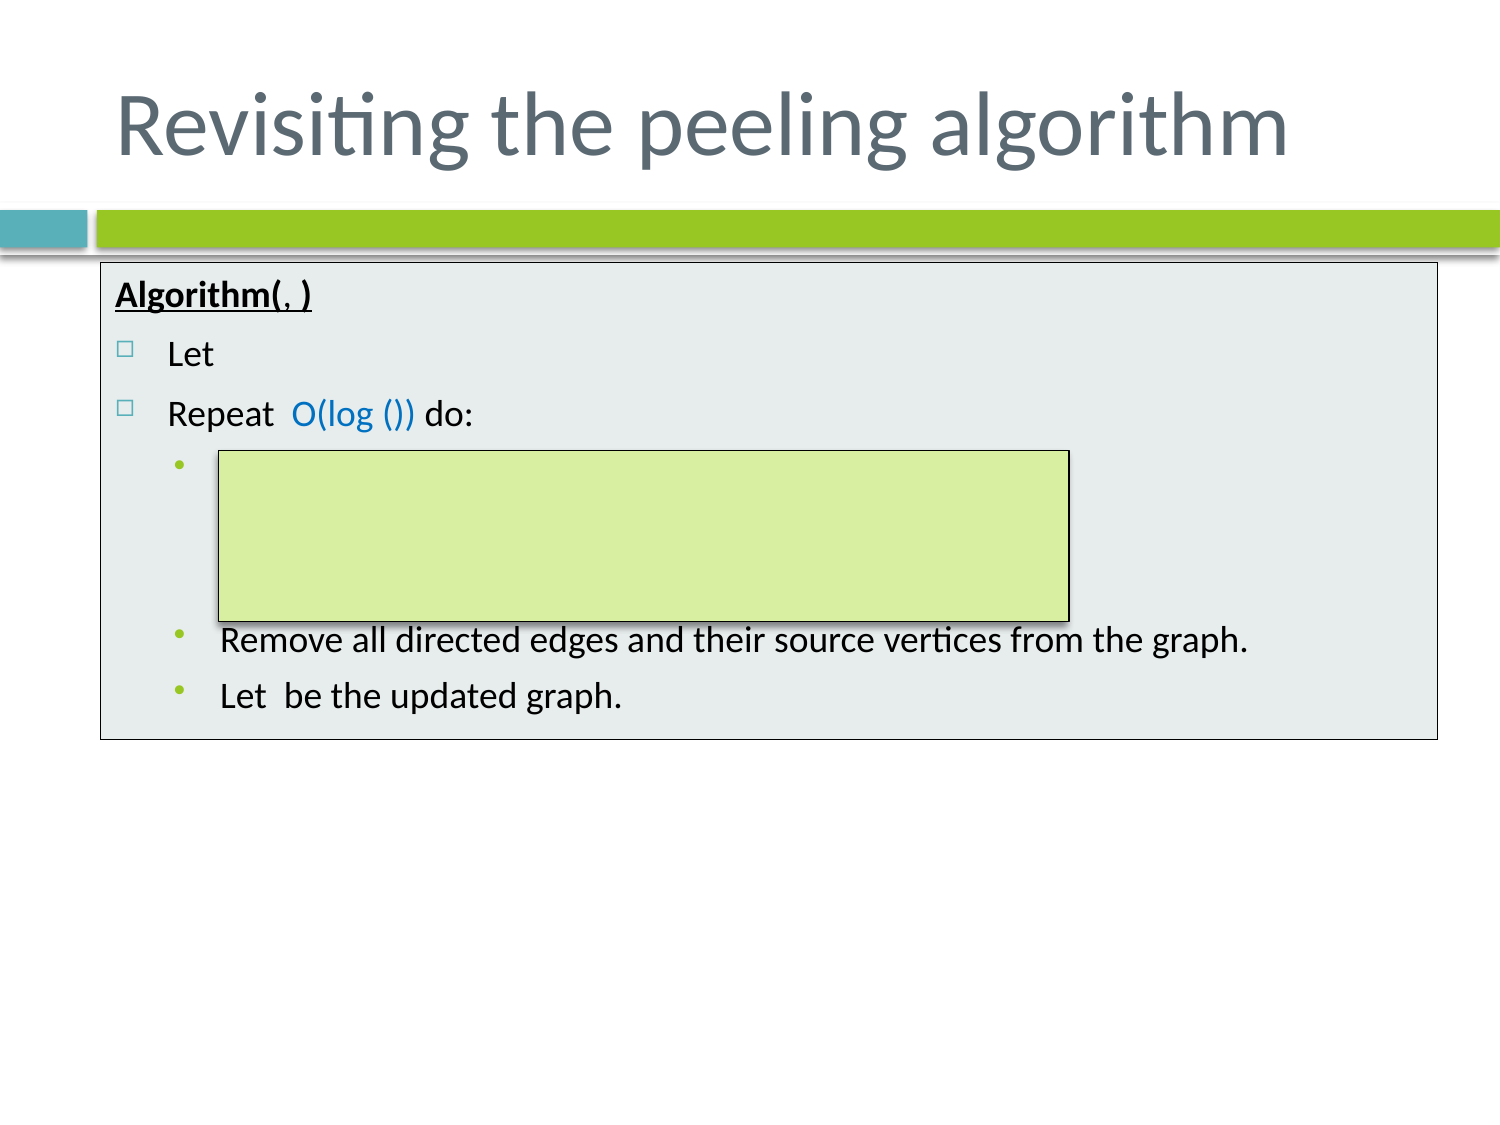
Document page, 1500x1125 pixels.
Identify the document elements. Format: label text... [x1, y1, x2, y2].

title Revisiting the peeling algorithm [100, 37, 1500, 200]
text_box [218, 450, 1070, 622]
